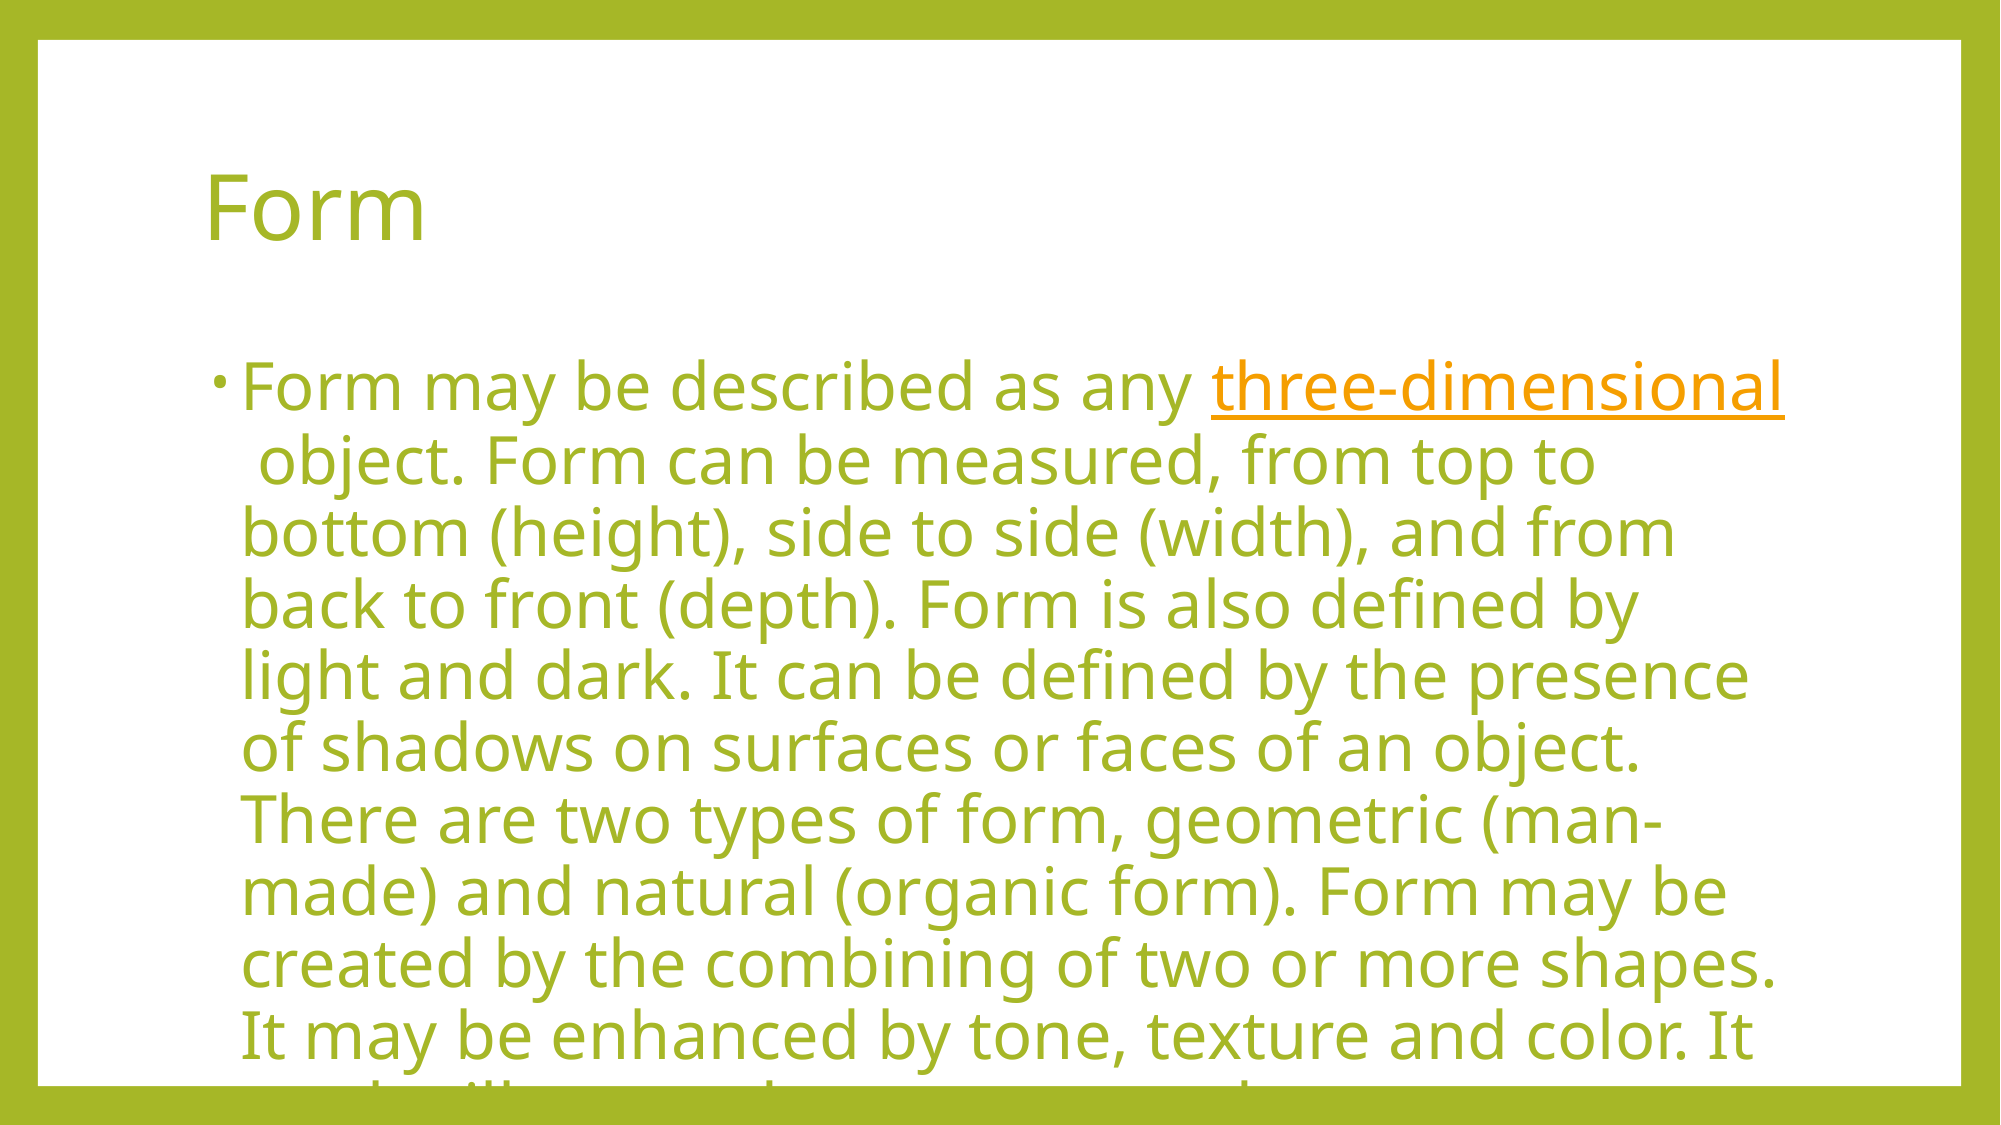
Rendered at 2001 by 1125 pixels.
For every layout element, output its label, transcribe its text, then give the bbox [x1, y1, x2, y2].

title Form [187, 99, 1808, 323]
list Form may be described as any three-dimensional object. Form can be measured, from top to bottom (height), side to side (width), and from back to front (depth). Form is also defined by light and dark. It can be defined by the presence of shadows on surfaces or faces of an object. There are two types of form, geometric (man-made) and natural (organic form). Form may be created by the combining of two or more shapes. It may be enhanced by tone, texture and color. It can be illustrated or constructed. [187, 337, 1808, 1000]
